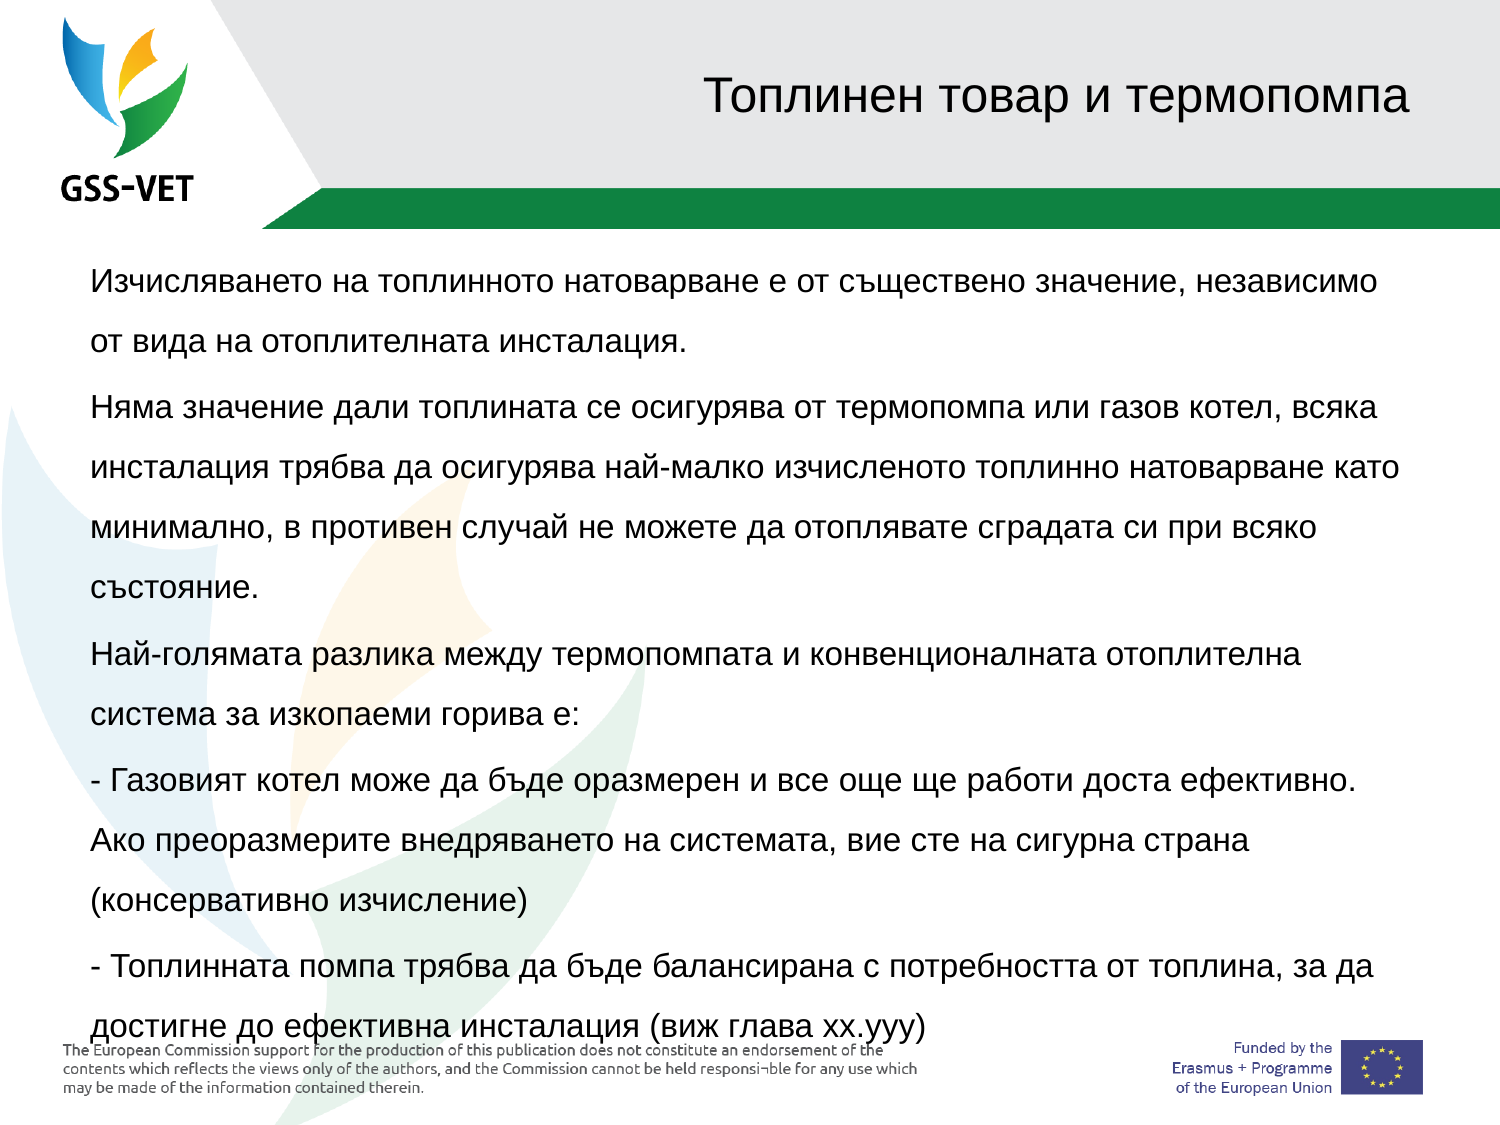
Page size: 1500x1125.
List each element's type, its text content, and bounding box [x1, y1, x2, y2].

picture [0, 0, 1500, 1125]
list Изчисляването на топлинното натоварване е от съществено значение, независимо от вида на отоплителната инсталация. Няма значение дали топлината се осигурява от термопомпа или газов котел, всяка инсталация трябва да осигурява най-малко изчисленото топлинно натоварване като минимално, в противен случай не можете да отоплявате сградата си при всяко състояние. Най-голямата разлика между термопомпата и конвенционалната отоплителна система за изкопаеми горива е: - Газовият котел може да бъде оразмерен и все още ще работи доста ефективно. Ако преоразмерите внедряването на системата, вие сте на сигурна страна (консервативно изчисление) - Топлинната помпа трябва да бъде балансирана с потребността от топлина, за да достигне до ефективна инсталация (виж глава xx.yyy) [75, 231, 1425, 1005]
title Топлинен товар и термопомпа [324, 0, 1425, 185]
